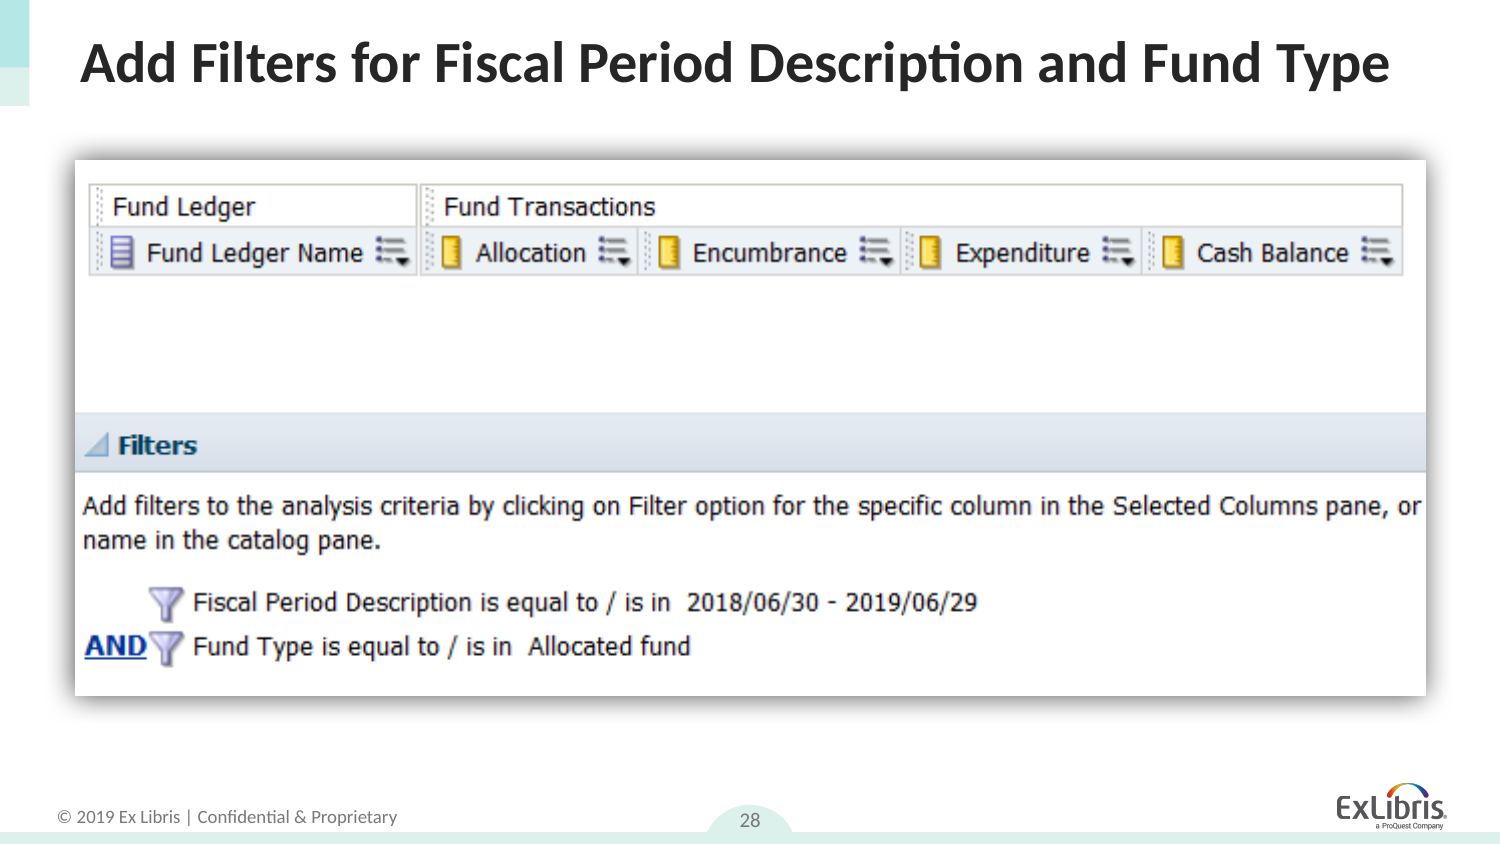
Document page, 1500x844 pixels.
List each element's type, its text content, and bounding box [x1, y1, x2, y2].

slide_number 28 [705, 789, 795, 844]
picture [1337, 783, 1447, 830]
title Add Filters for Fiscal Period Description and Fund Type [64, 11, 1447, 107]
picture [74, 160, 1426, 697]
